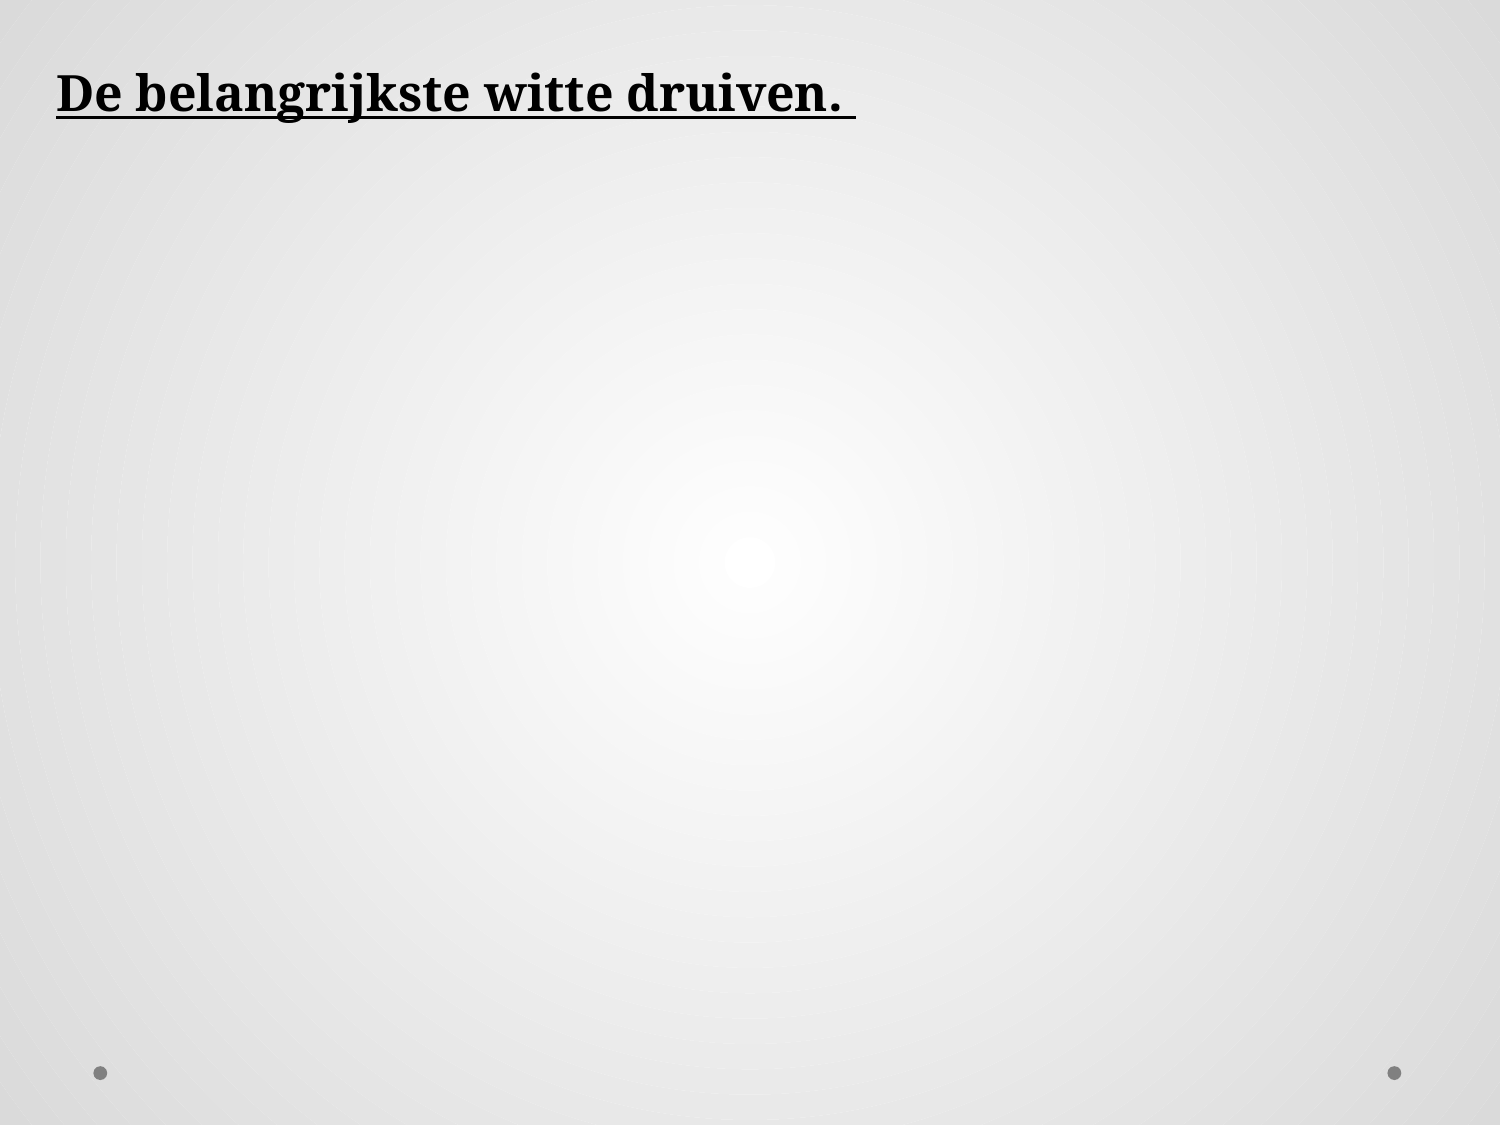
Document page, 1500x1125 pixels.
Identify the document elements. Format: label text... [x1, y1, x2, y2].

title [41, 54, 1483, 209]
text_box De belangrijkste witte druiven. [41, 54, 1459, 130]
